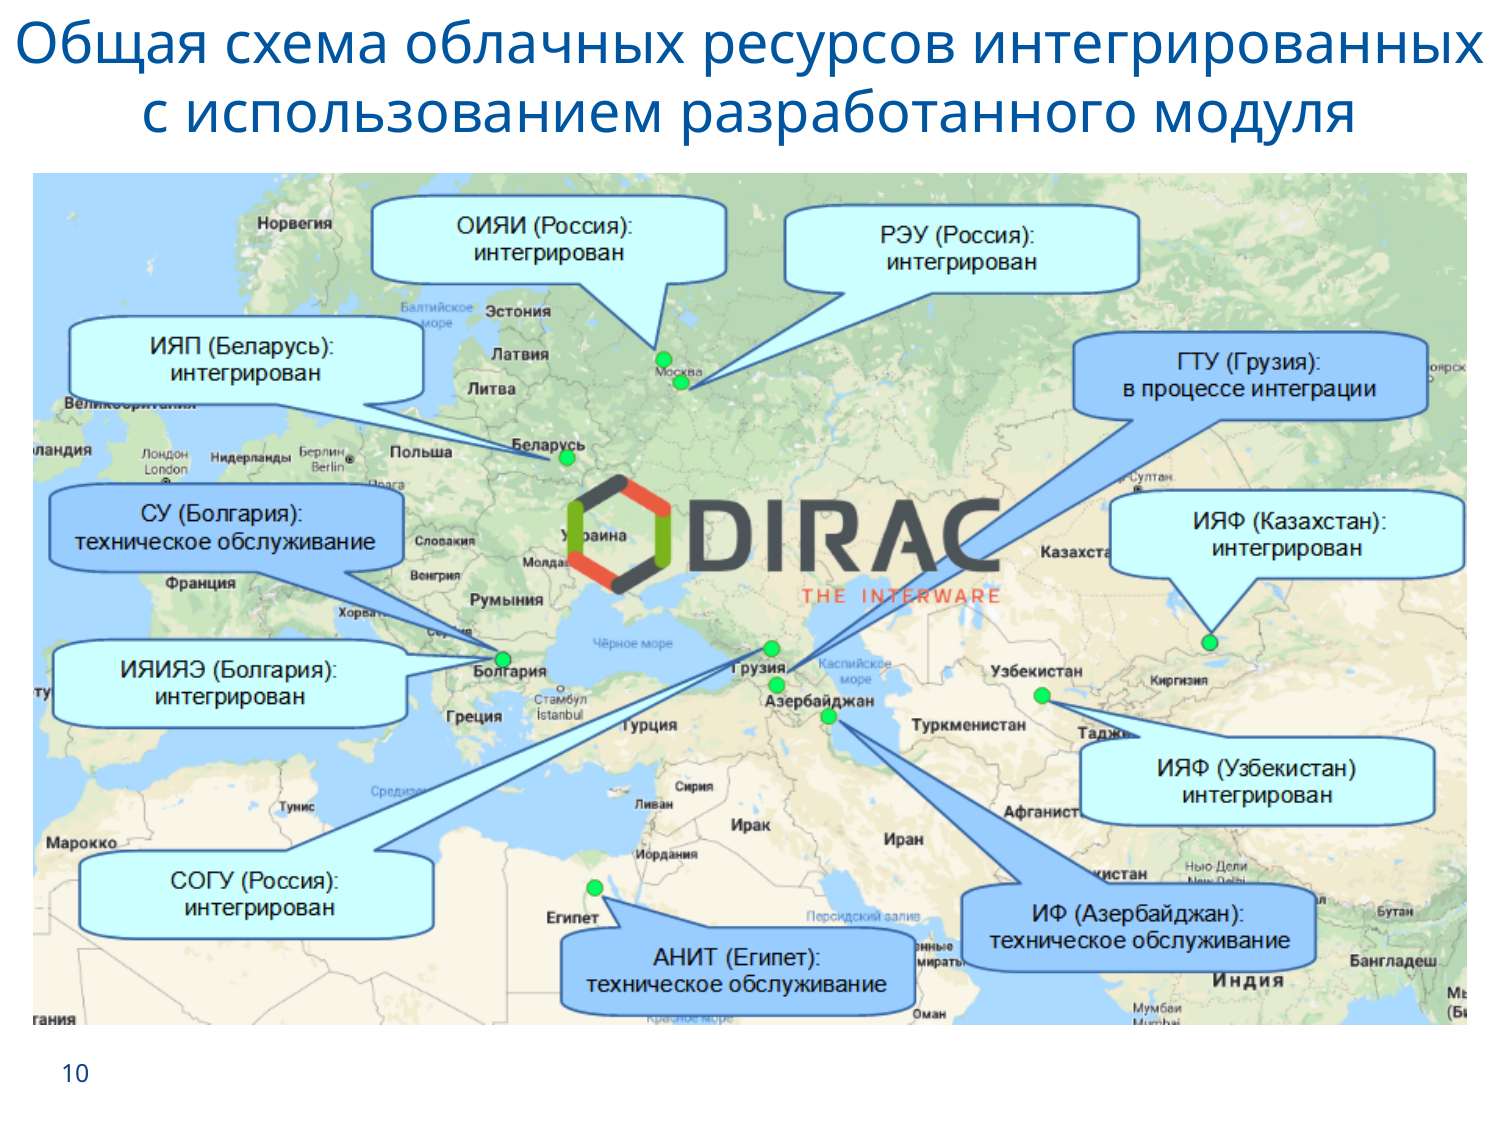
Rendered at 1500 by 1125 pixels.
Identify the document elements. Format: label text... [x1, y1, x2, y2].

picture [33, 172, 1467, 1026]
text_box Общая схема облачных ресурсов интегрированных с использованием разработанного модуля [0, 0, 1500, 154]
slide_number 10 [22, 1044, 105, 1105]
